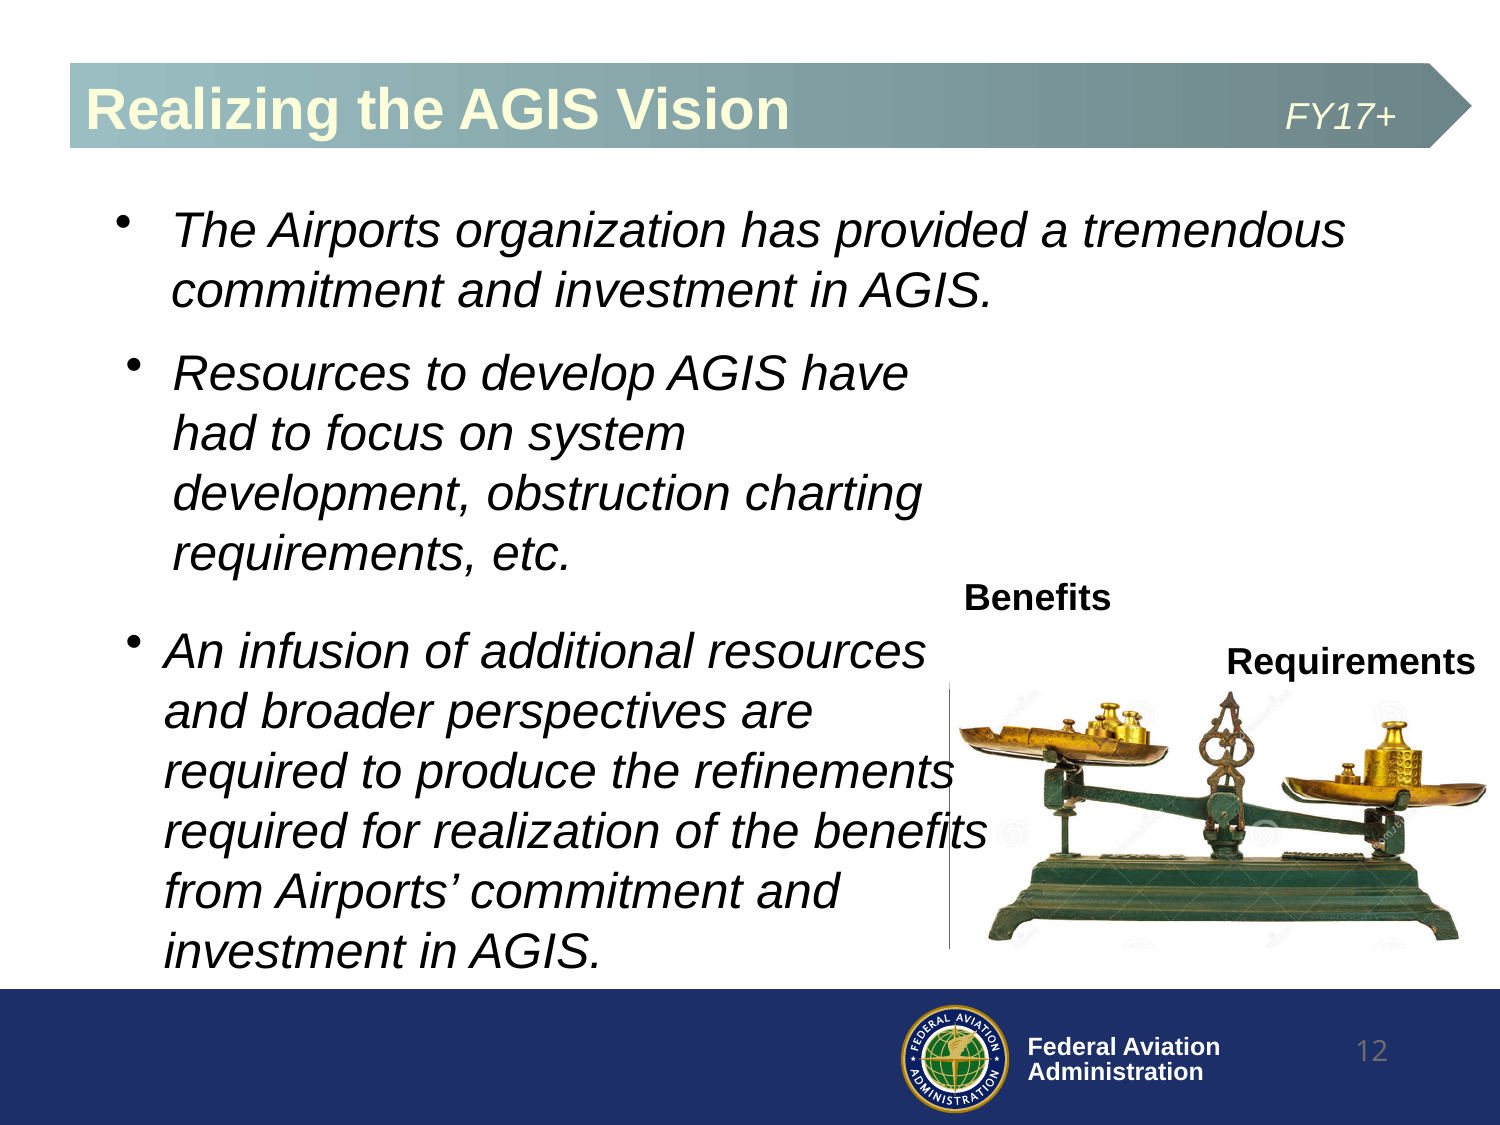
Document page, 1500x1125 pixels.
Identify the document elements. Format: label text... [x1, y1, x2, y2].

text_box Benefits Requirements [1016, 565, 1500, 690]
picture [948, 681, 1489, 949]
slide_number 12 [1226, 1025, 1404, 1100]
list The Airports organization has provided a tremendous commitment and investment in AGIS. [99, 190, 1407, 339]
text_box Resources to develop AGIS have had to focus on system development, obstruction charting requirements, etc. An infusion of additional resources and broader perspectives are required to produce the refinements required for realization of the benefits from Airports’ commitment and investment in AGIS. [110, 333, 1016, 1028]
text_box Realizing the AGIS Vision FY17+ [70, 63, 1472, 149]
